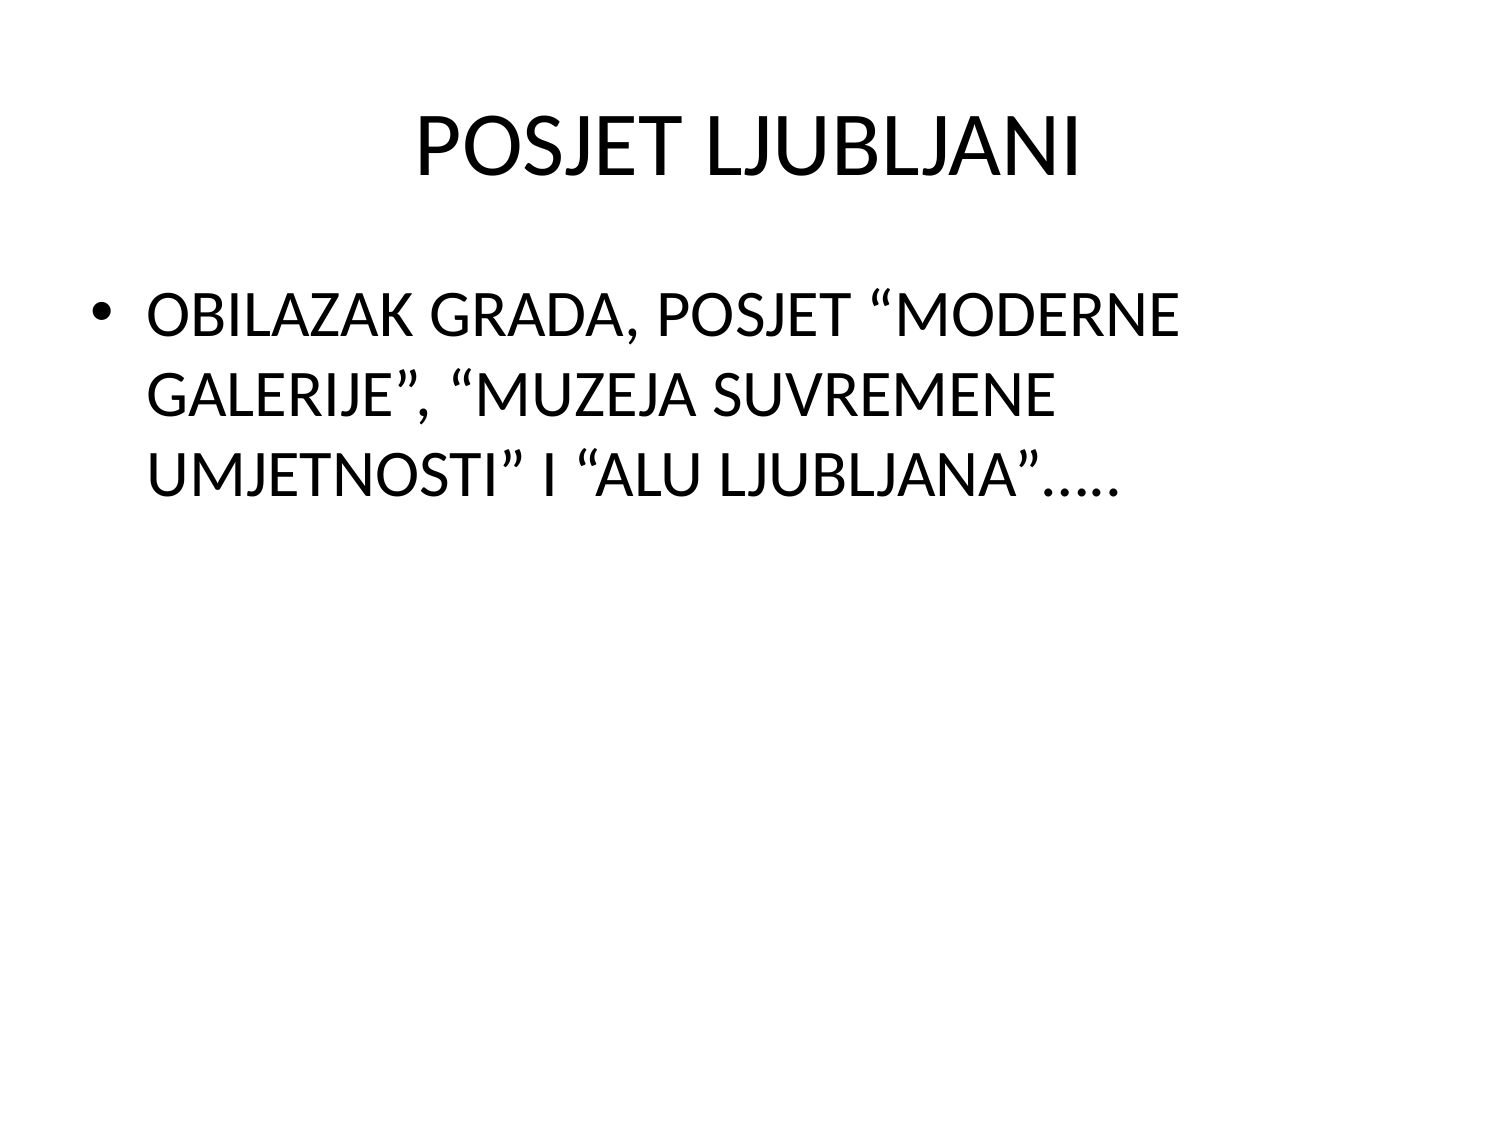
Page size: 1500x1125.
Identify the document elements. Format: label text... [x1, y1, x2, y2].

title POSJET LJUBLJANI [75, 45, 1425, 233]
list OBILAZAK GRADA, POSJET “MODERNE GALERIJE”, “MUZEJA SUVREMENE UMJETNOSTI” I “ALU LJUBLJANA”….. [75, 262, 1425, 1005]
